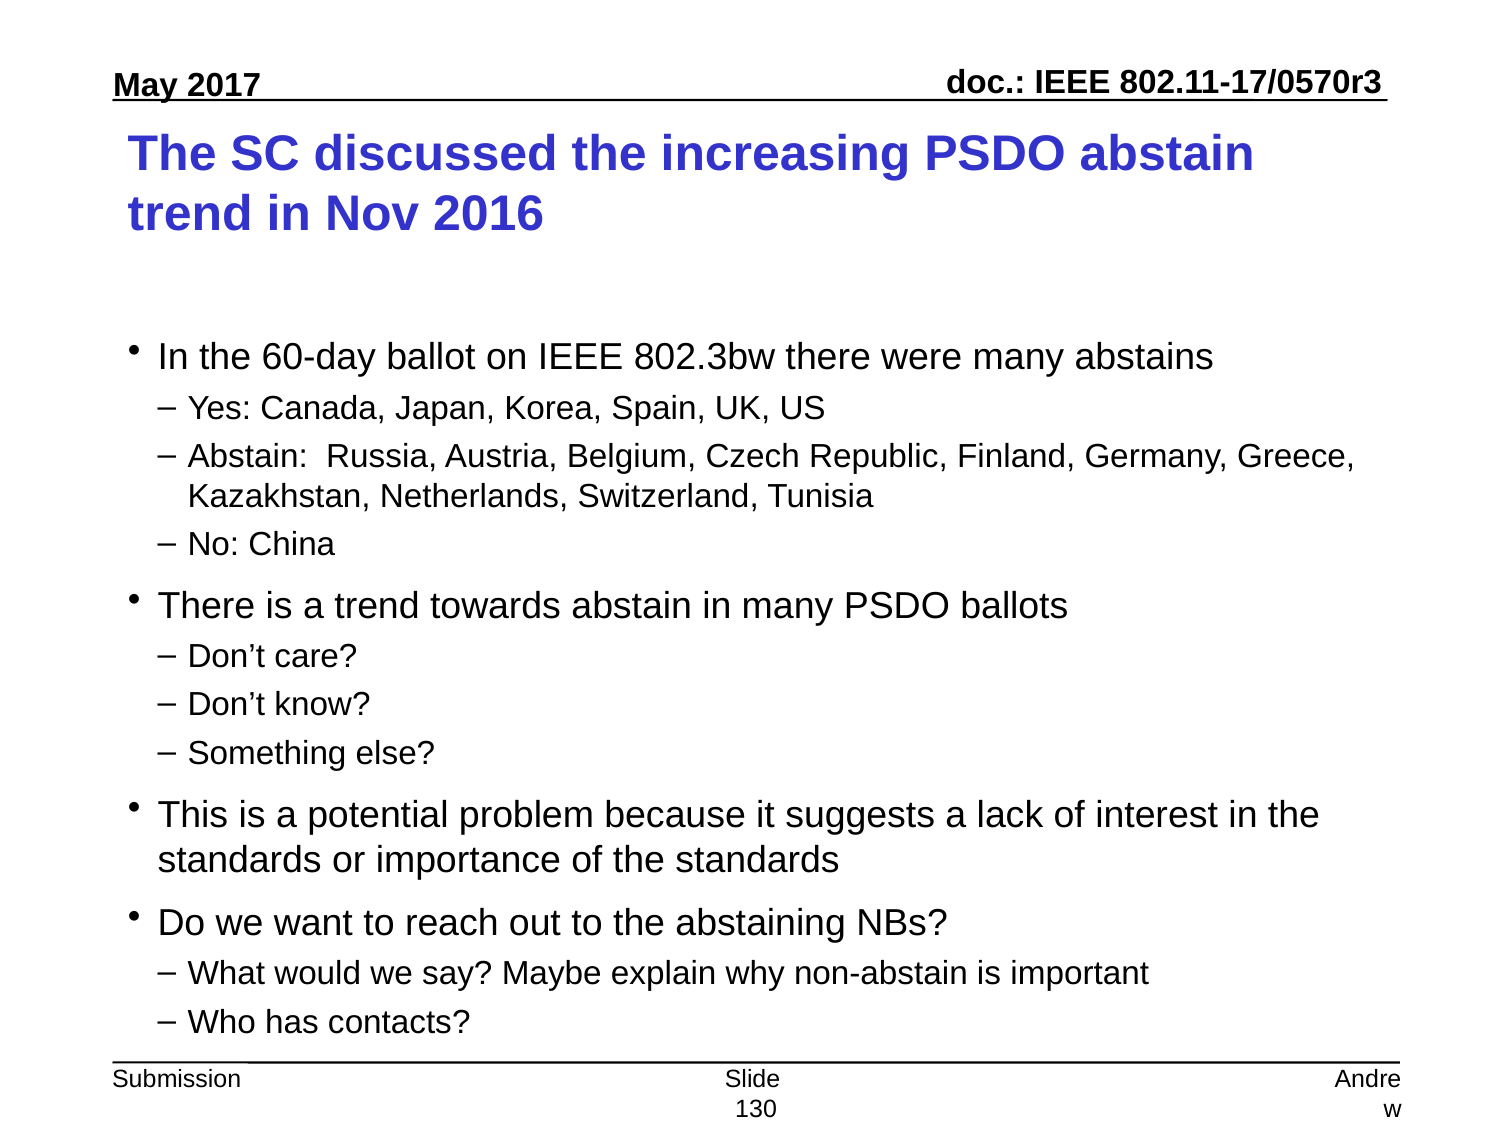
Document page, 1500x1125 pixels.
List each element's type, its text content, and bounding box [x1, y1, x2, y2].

title The SC discussed the increasing PSDO abstain trend in Nov 2016 [112, 112, 1388, 288]
slide_number Slide 130 [709, 1061, 803, 1093]
list In the 60-day ballot on IEEE 802.3bw there were many abstains Yes: Canada, Japan, Korea, Spain, UK, US Abstain: Russia, Austria, Belgium, Czech Republic, Finland, Germany, Greece, Kazakhstan, Netherlands, Switzerland, Tunisia No: China There is a trend towards abstain in many PSDO ballots Don’t care? Don’t know? Something else? This is a potential problem because it suggests a lack of interest in the standards or importance of the standards Do we want to reach out to the abstaining NBs? What would we say? Maybe explain why non-abstain is important Who has contacts? [112, 324, 1388, 1000]
footer Andrew Myles, Cisco [1320, 1061, 1402, 1093]
